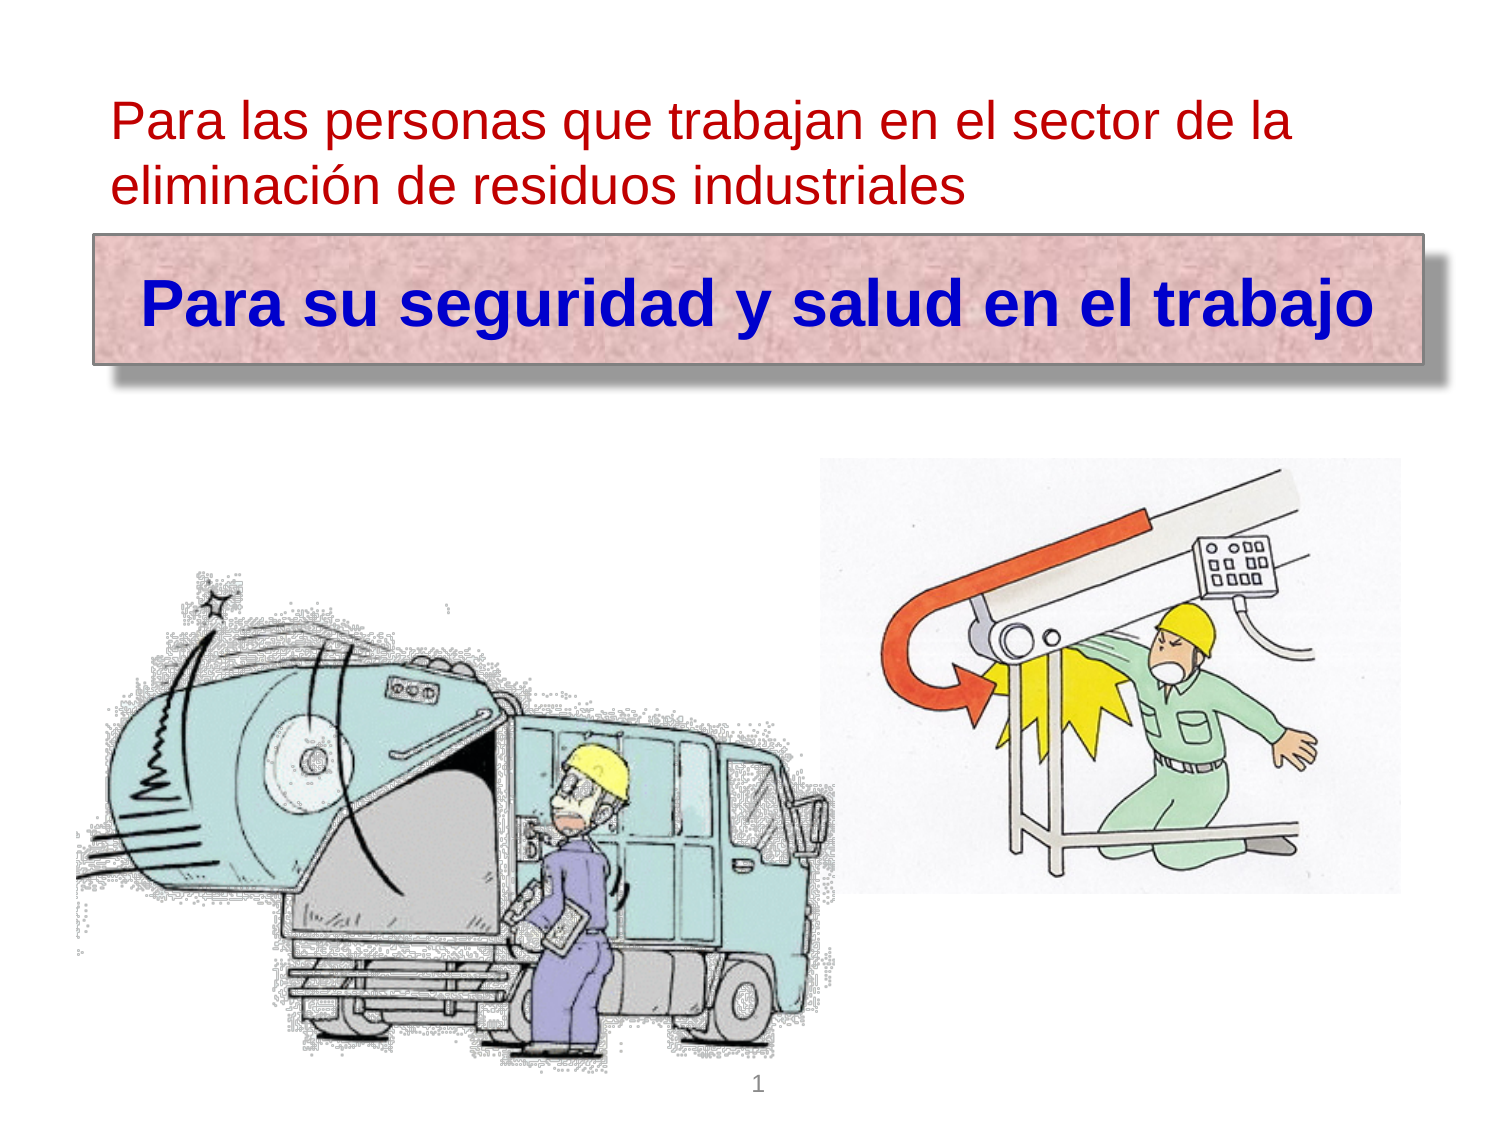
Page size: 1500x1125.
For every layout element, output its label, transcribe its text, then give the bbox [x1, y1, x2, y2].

picture [76, 457, 1402, 1083]
text_box Para las personas que trabajan en el sector de la eliminación de residuos industriales [95, 78, 1424, 223]
slide_number 1 [583, 1052, 934, 1113]
text_box Para su seguridad y salud en el trabajo [93, 234, 1424, 365]
